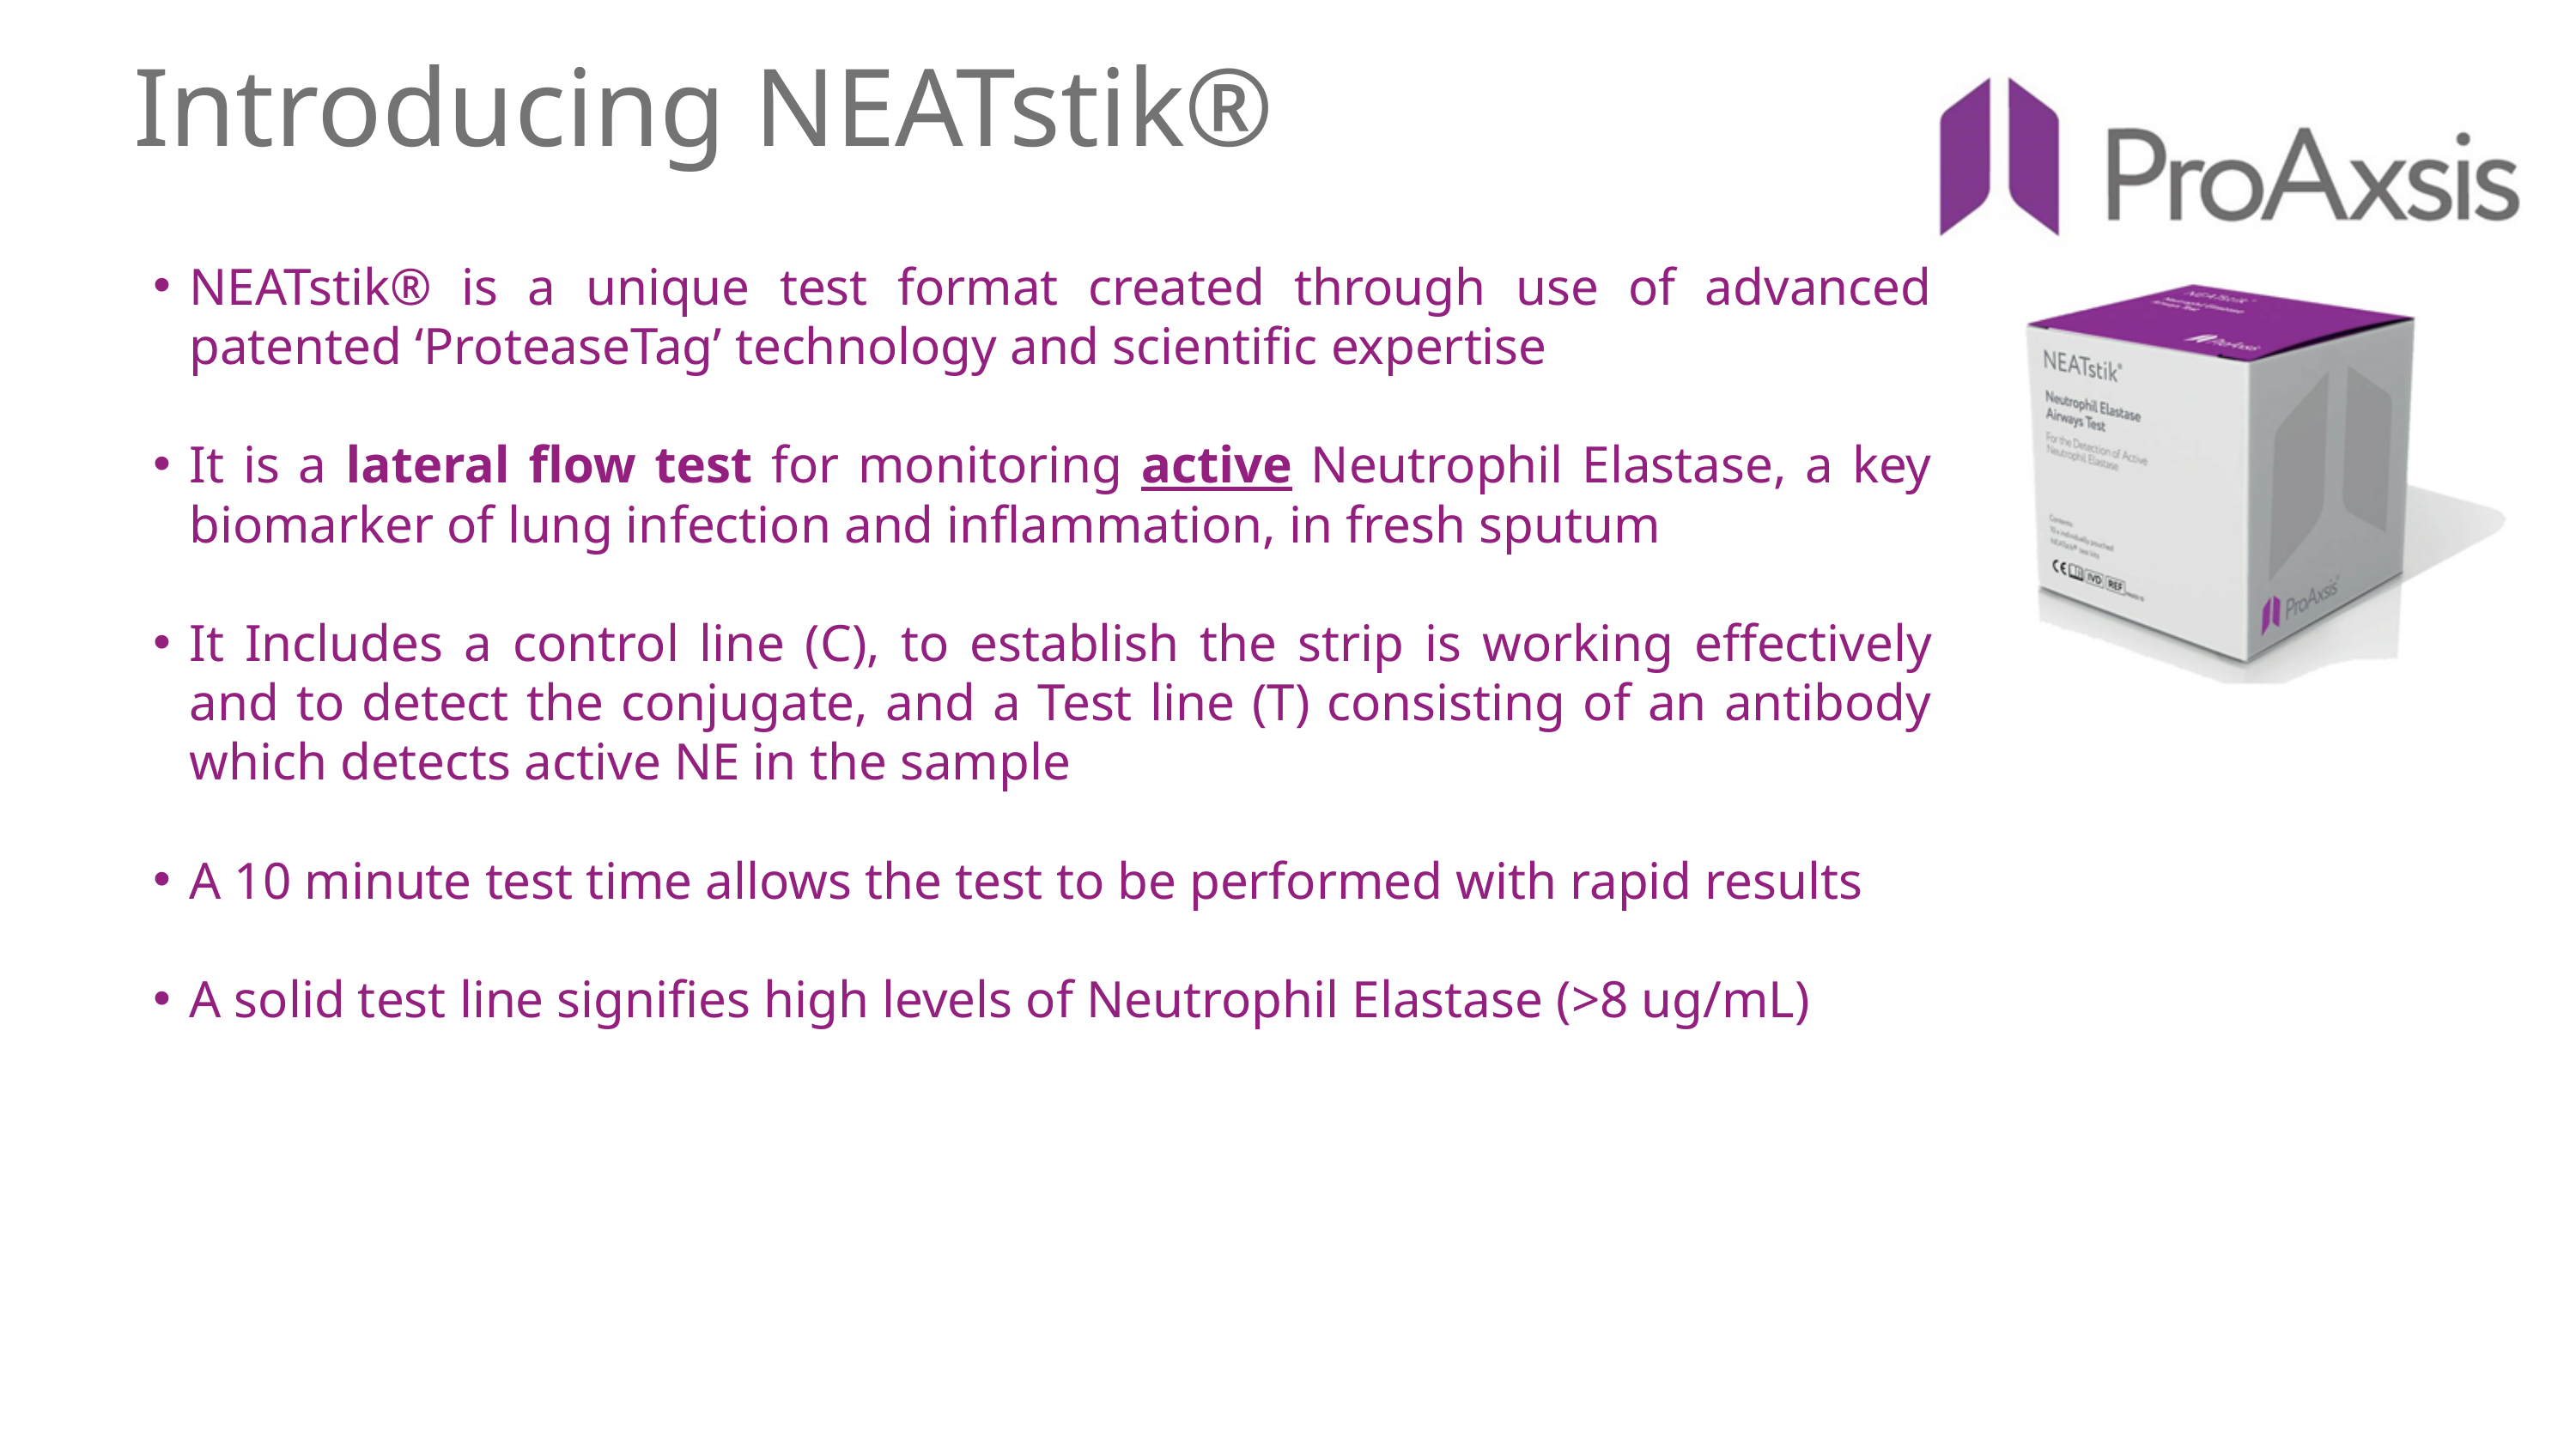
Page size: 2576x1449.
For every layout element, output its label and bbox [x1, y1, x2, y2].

text_box [0, 36, 1933, 1090]
picture [1933, 50, 2556, 697]
